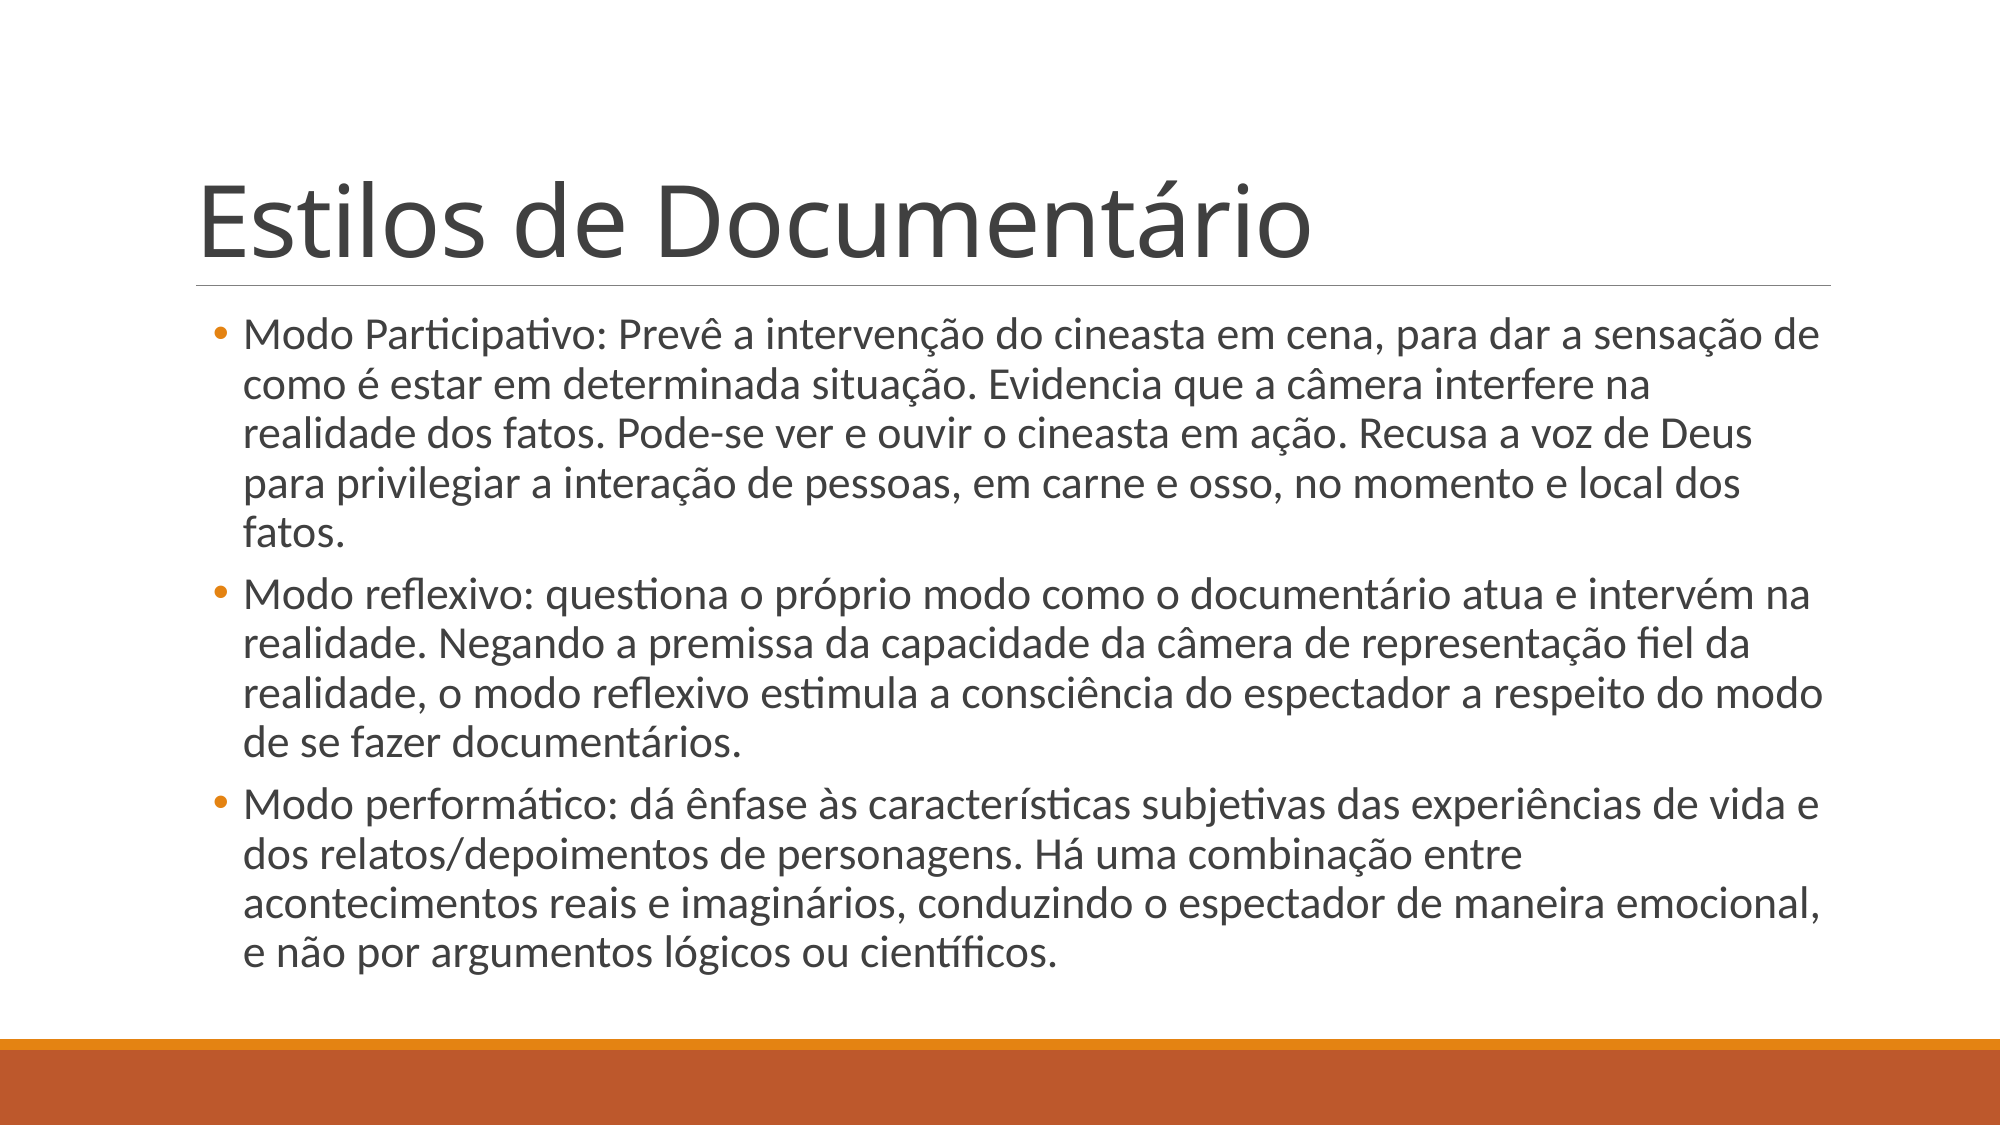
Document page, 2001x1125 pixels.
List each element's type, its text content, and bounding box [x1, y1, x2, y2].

list Modo Participativo: Prevê a intervenção do cineasta em cena, para dar a sensação de como é estar em determinada situação. Evidencia que a câmera interfere na realidade dos fatos. Pode-se ver e ouvir o cineasta em ação. Recusa a voz de Deus para privilegiar a interação de pessoas, em carne e osso, no momento e local dos fatos. Modo reflexivo: questiona o próprio modo como o documentário atua e intervém na realidade. Negando a premissa da capacidade da câmera de representação fiel da realidade, o modo reflexivo estimula a consciência do espectador a respeito do modo de se fazer documentários. Modo performático: dá ênfase às características subjetivas das experiências de vida e dos relatos/depoimentos de personagens. Há uma combinação entre acontecimentos reais e imaginários, conduzindo o espectador de maneira emocional, e não por argumentos lógicos ou científicos. [180, 302, 1830, 996]
title Estilos de Documentário [180, 47, 1830, 285]
